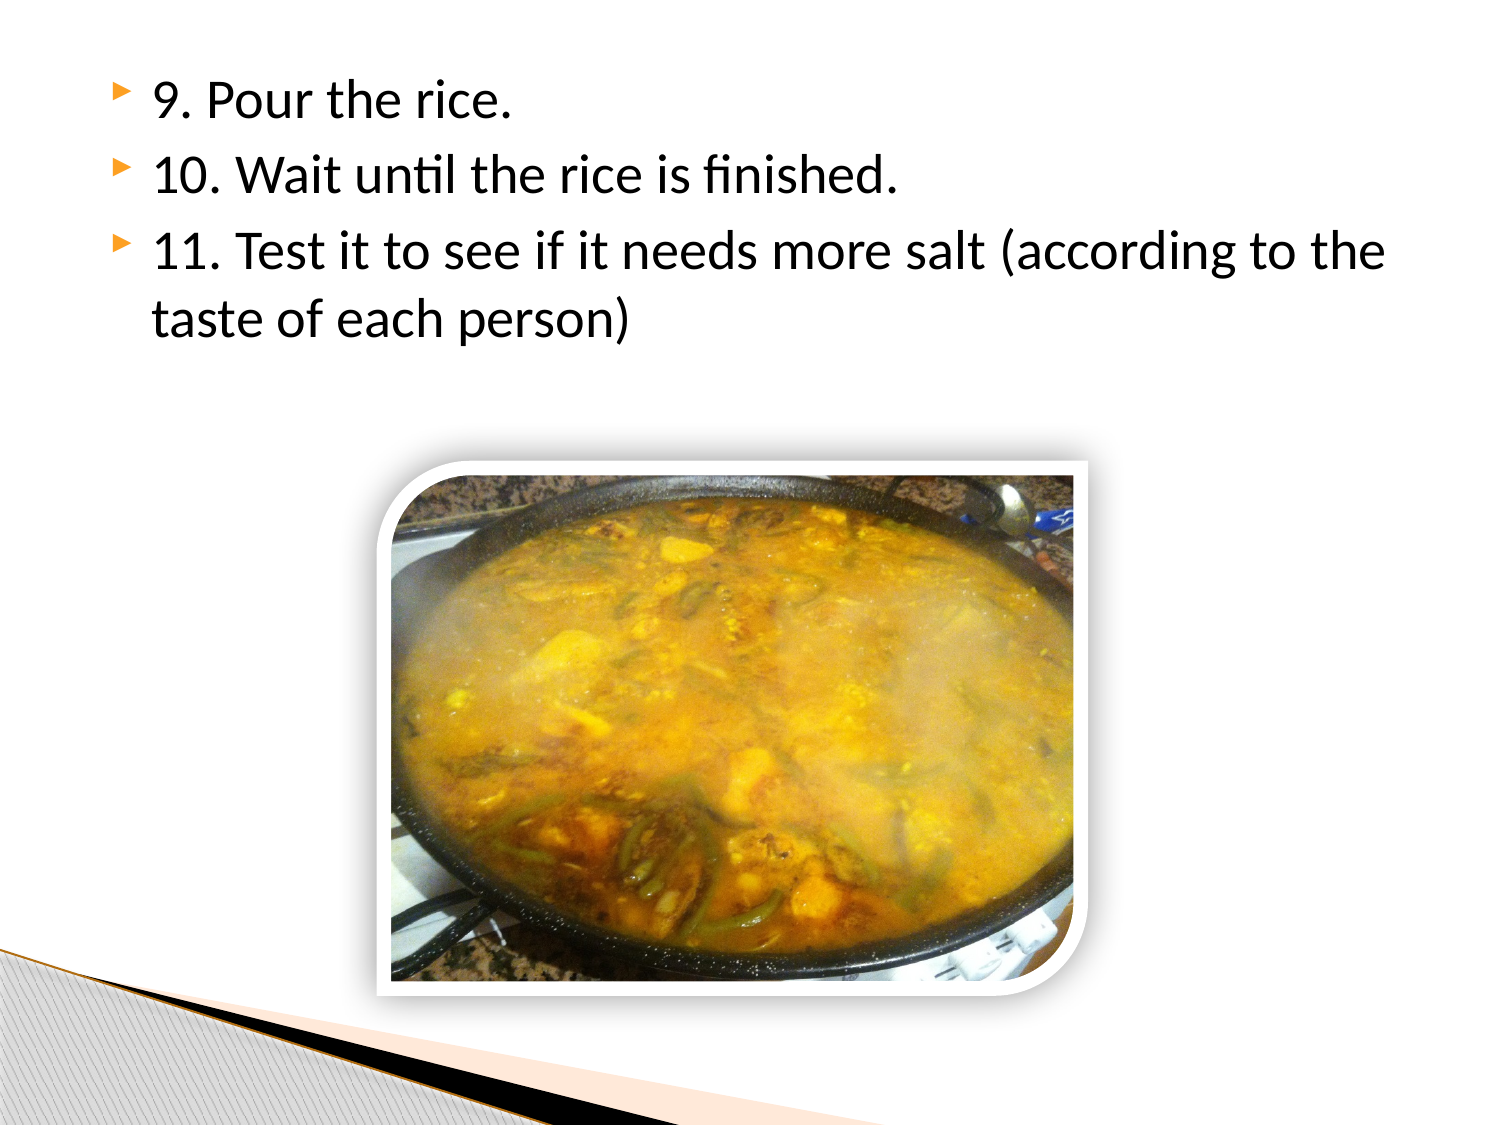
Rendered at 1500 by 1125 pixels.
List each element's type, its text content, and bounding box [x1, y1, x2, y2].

list 9. Pour the rice. 10. Wait until the rice is finished. 11. Test it to see if it needs more salt (according to the taste of each person) [76, 54, 1424, 445]
picture [383, 467, 1081, 989]
